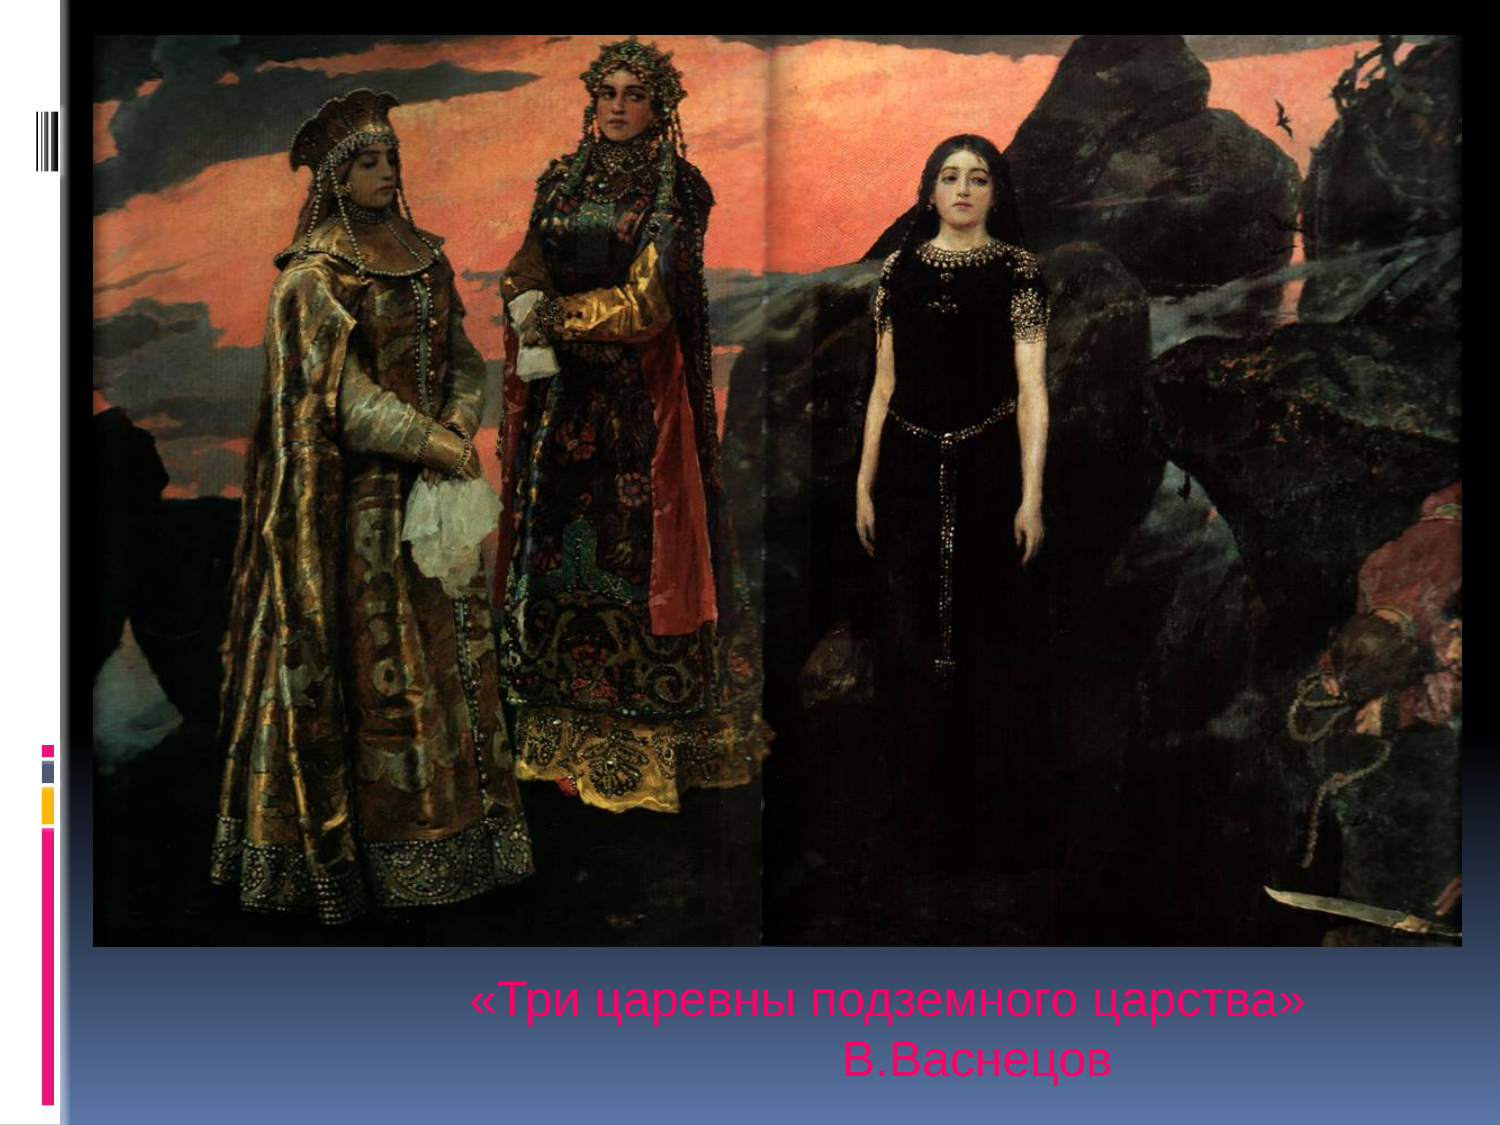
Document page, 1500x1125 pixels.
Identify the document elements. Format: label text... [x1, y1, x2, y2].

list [93, 34, 1463, 948]
text_box «Три царевны подземного царства» В.Васнецов [454, 958, 1500, 1094]
